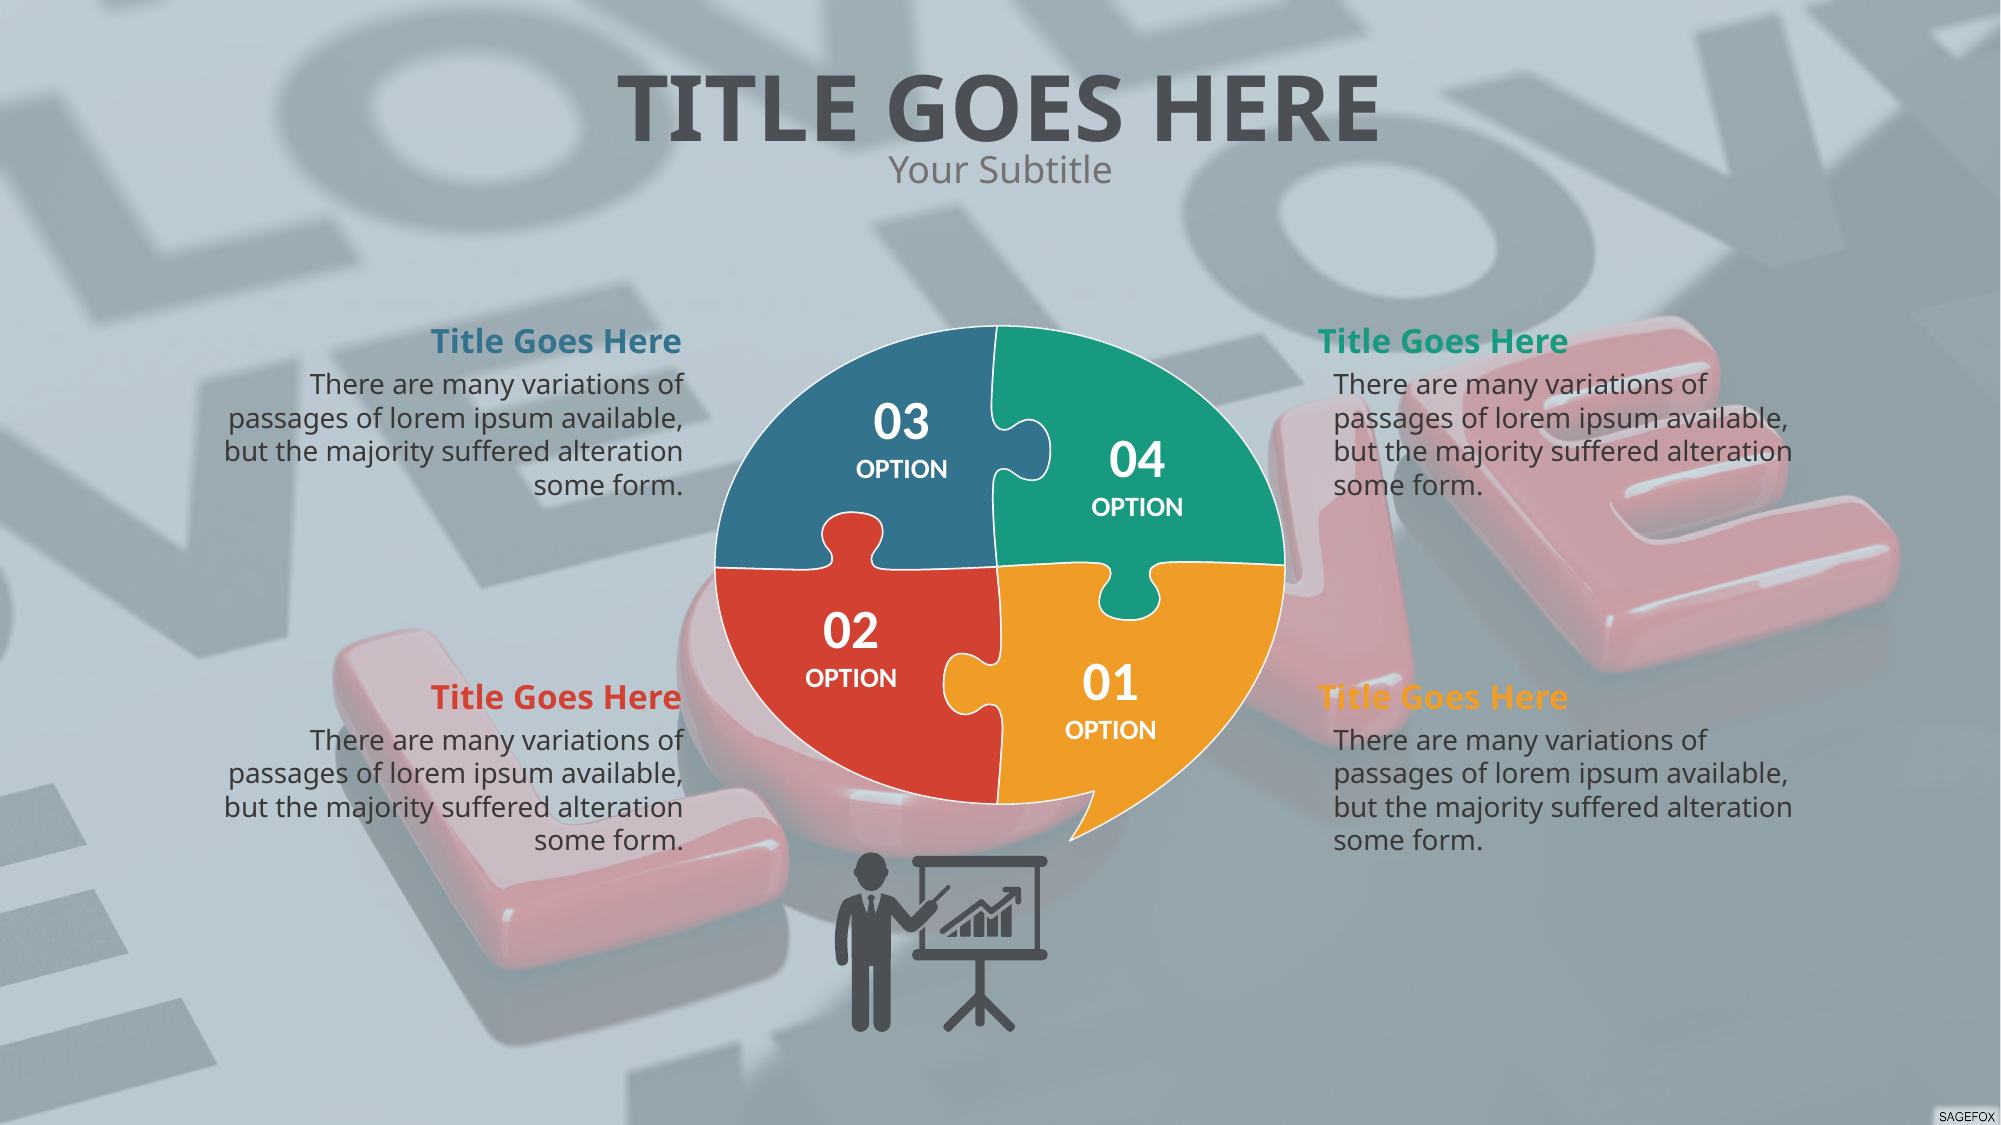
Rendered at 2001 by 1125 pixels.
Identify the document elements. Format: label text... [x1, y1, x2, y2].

text_box 04 OPTION [1076, 414, 1199, 530]
picture [1936, 1111, 1997, 1125]
text_box 02 OPTION [790, 585, 912, 700]
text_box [203, 675, 684, 824]
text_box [548, 42, 1452, 199]
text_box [203, 320, 684, 468]
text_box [1333, 320, 1814, 468]
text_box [834, 852, 1048, 1033]
text_box 03 OPTION [841, 376, 963, 492]
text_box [1333, 675, 1814, 824]
text_box 01 OPTION [1050, 637, 1172, 753]
text_box [714, 512, 1002, 805]
text_box [714, 325, 1050, 569]
text_box [991, 325, 1285, 620]
text_box [943, 562, 1286, 841]
